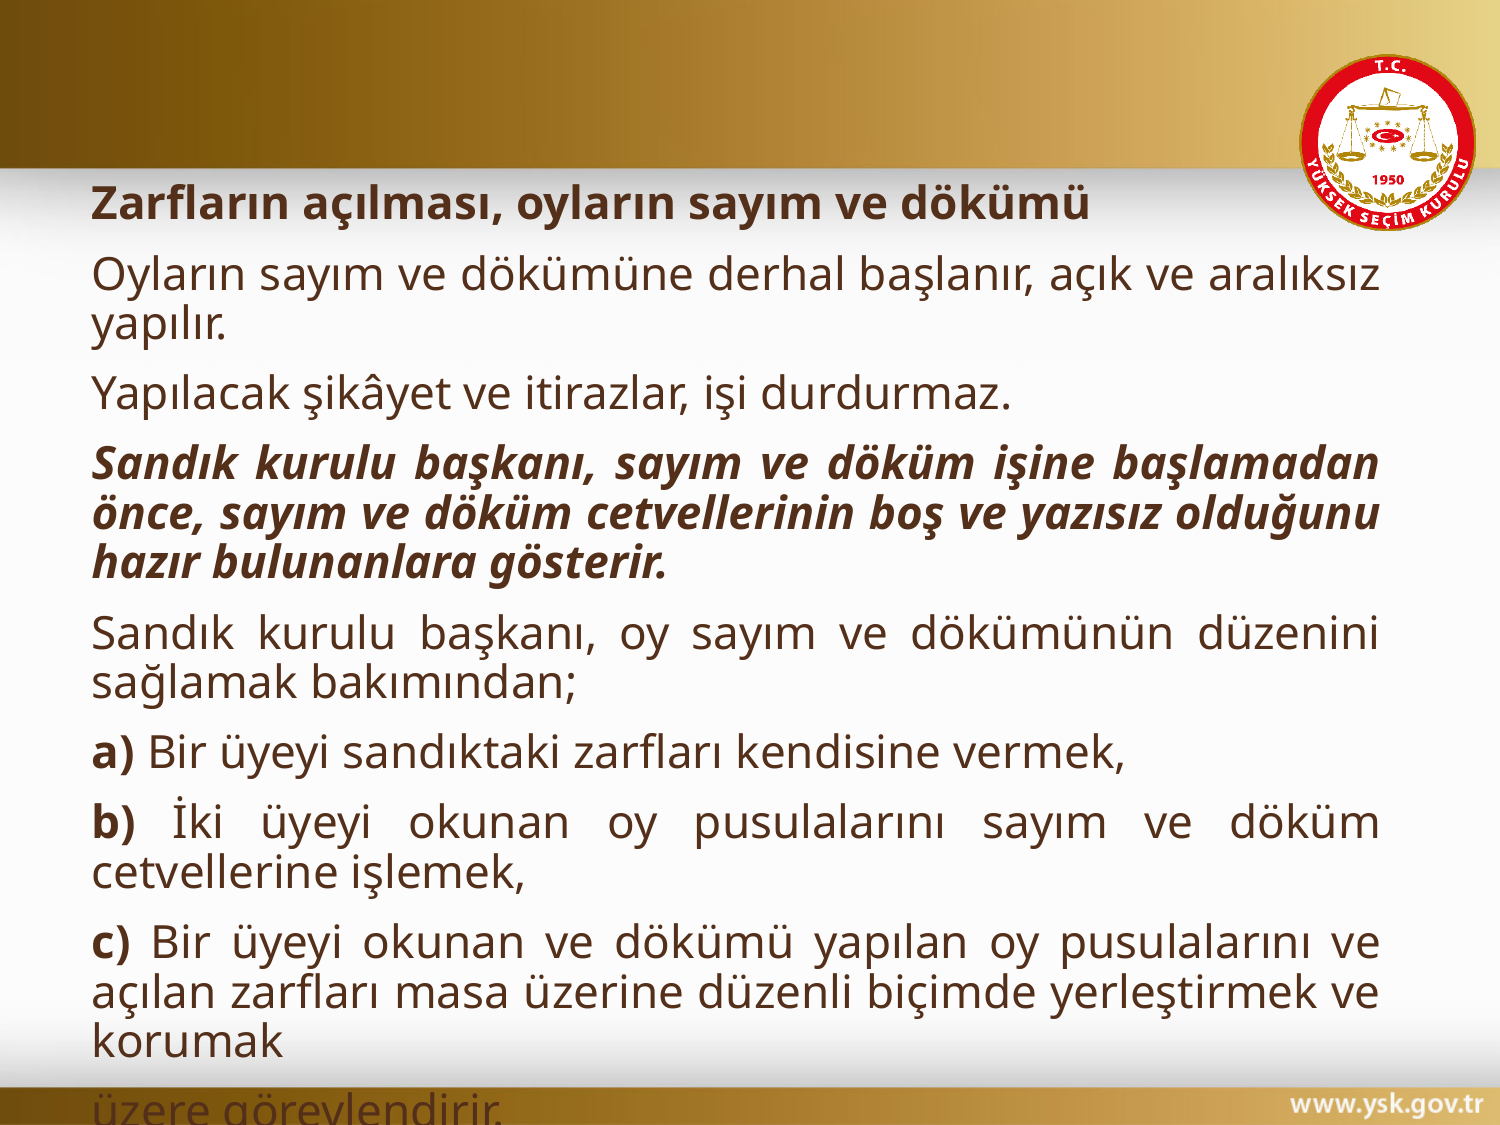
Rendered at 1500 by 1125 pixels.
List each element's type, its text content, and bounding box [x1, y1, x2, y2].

picture [0, 0, 1500, 1125]
list Zarfların açılması, oyların sayım ve dökümü Oyların sayım ve dökümüne derhal başlanır, açık ve aralıksız yapılır. Yapılacak şikâyet ve itirazlar, işi durdurmaz. Sandık kurulu başkanı, sayım ve döküm işine başlamadan önce, sayım ve döküm cetvellerinin boş ve yazısız olduğunu hazır bulunanlara gösterir. Sandık kurulu başkanı, oy sayım ve dökümünün düzenini sağlamak bakımından; a) Bir üyeyi sandıktaki zarfları kendisine vermek, b) İki üyeyi okunan oy pusulalarını sayım ve döküm cetvellerine işlemek, c) Bir üyeyi okunan ve dökümü yapılan oy pusulalarını ve açılan zarfları masa üzerine düzenli biçimde yerleştirmek ve korumak üzere görevlendirir. [76, 172, 1397, 1094]
